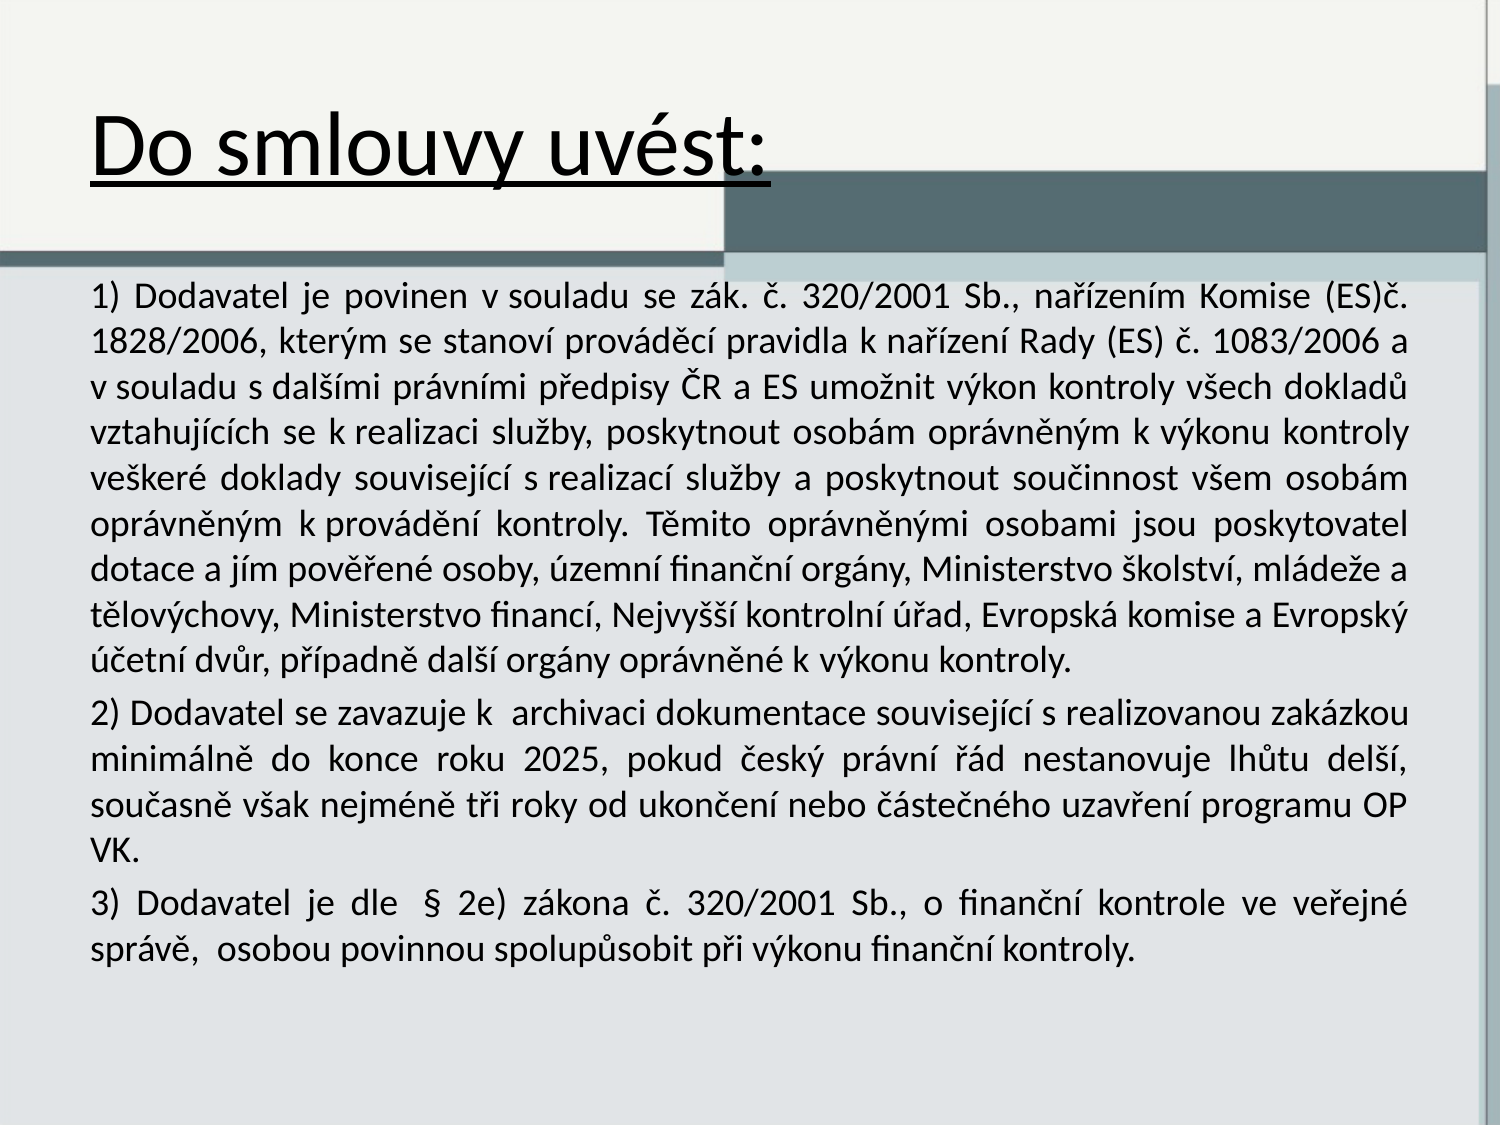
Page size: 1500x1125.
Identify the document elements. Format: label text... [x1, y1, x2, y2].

title Do smlouvy uvést: [75, 45, 1425, 233]
list 1) Dodavatel je povinen v souladu se zák. č. 320/2001 Sb., nařízením Komise (ES)č. 1828/2006, kterým se stanoví prováděcí pravidla k nařízení Rady (ES) č. 1083/2006 a v souladu s dalšími právními předpisy ČR a ES umožnit výkon kontroly všech dokladů vztahujících se k realizaci služby, poskytnout osobám oprávněným k výkonu kontroly veškeré doklady související s realizací služby a poskytnout součinnost všem osobám oprávněným k provádění kontroly. Těmito oprávněnými osobami jsou poskytovatel dotace a jím pověřené osoby, územní finanční orgány, Ministerstvo školství, mládeže a tělovýchovy, Ministerstvo financí, Nejvyšší kontrolní úřad, Evropská komise a Evropský účetní dvůr, případně další orgány oprávněné k výkonu kontroly. 2) Dodavatel se zavazuje k archivaci dokumentace související s realizovanou zakázkou minimálně do konce roku 2025, pokud český právní řád nestanovuje lhůtu delší, současně však nejméně tři roky od ukončení nebo částečného uzavření programu OP VK. 3) Dodavatel je dle § 2e) zákona č. 320/2001 Sb., o finanční kontrole ve veřejné správě, osobou povinnou spolupůsobit při výkonu finanční kontroly. [75, 262, 1425, 1005]
title Povinné náležitosti [0, 0, 1500, 1125]
